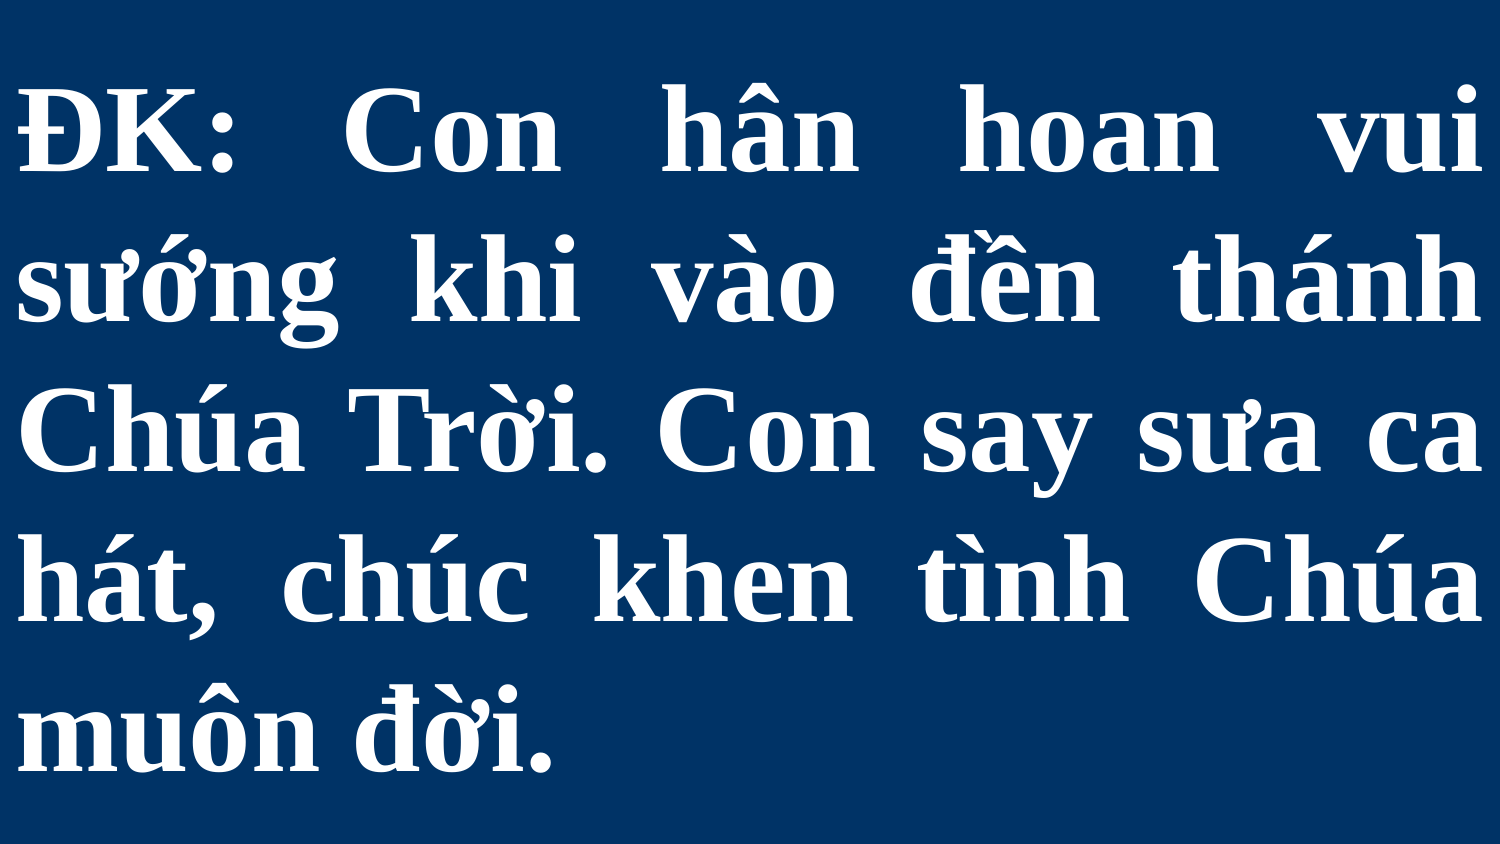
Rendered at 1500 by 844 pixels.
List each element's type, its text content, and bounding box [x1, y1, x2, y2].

title ĐK: Con hân hoan vui sướng khi vào đền thánh Chúa Trời. Con say sưa ca hát, chúc khen tình Chúa muôn đời. [0, 0, 1500, 844]
